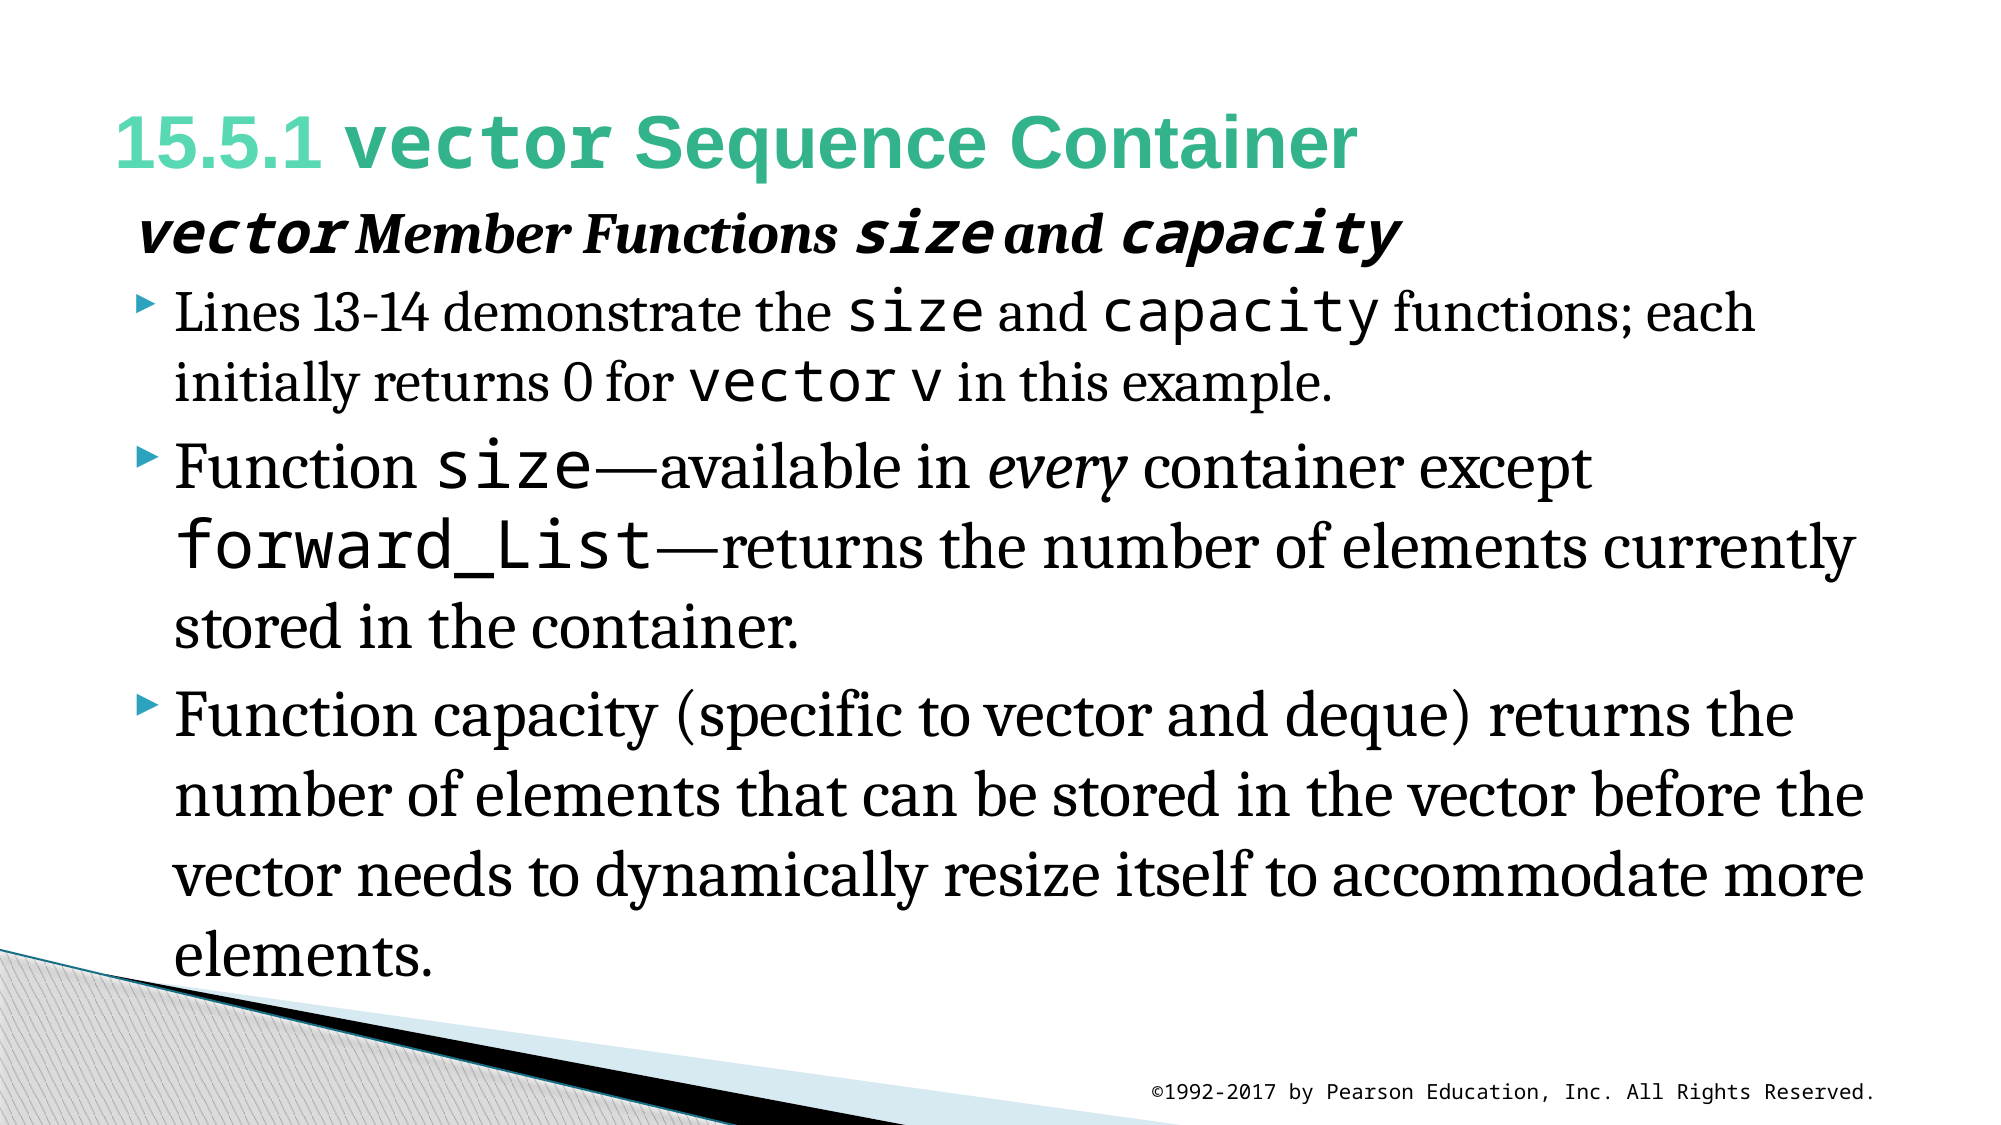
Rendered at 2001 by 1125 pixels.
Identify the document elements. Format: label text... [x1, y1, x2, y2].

footer ©1992-2017 by Pearson Education, Inc. All Rights Reserved. [866, 1051, 1892, 1112]
list vector Member Functions size and capacity Lines 13-14 demonstrate the size and capacity functions; each initially returns 0 for vector v in this example. Function size—available in every container except forward_List—returns the number of elements currently stored in the container. Function capacity (specific to vector and deque) returns the number of elements that can be stored in the vector before the vector needs to dynamically resize itself to accommodate more elements. [99, 187, 1892, 930]
title 15.5.1 vector Sequence Container [99, 45, 1900, 233]
